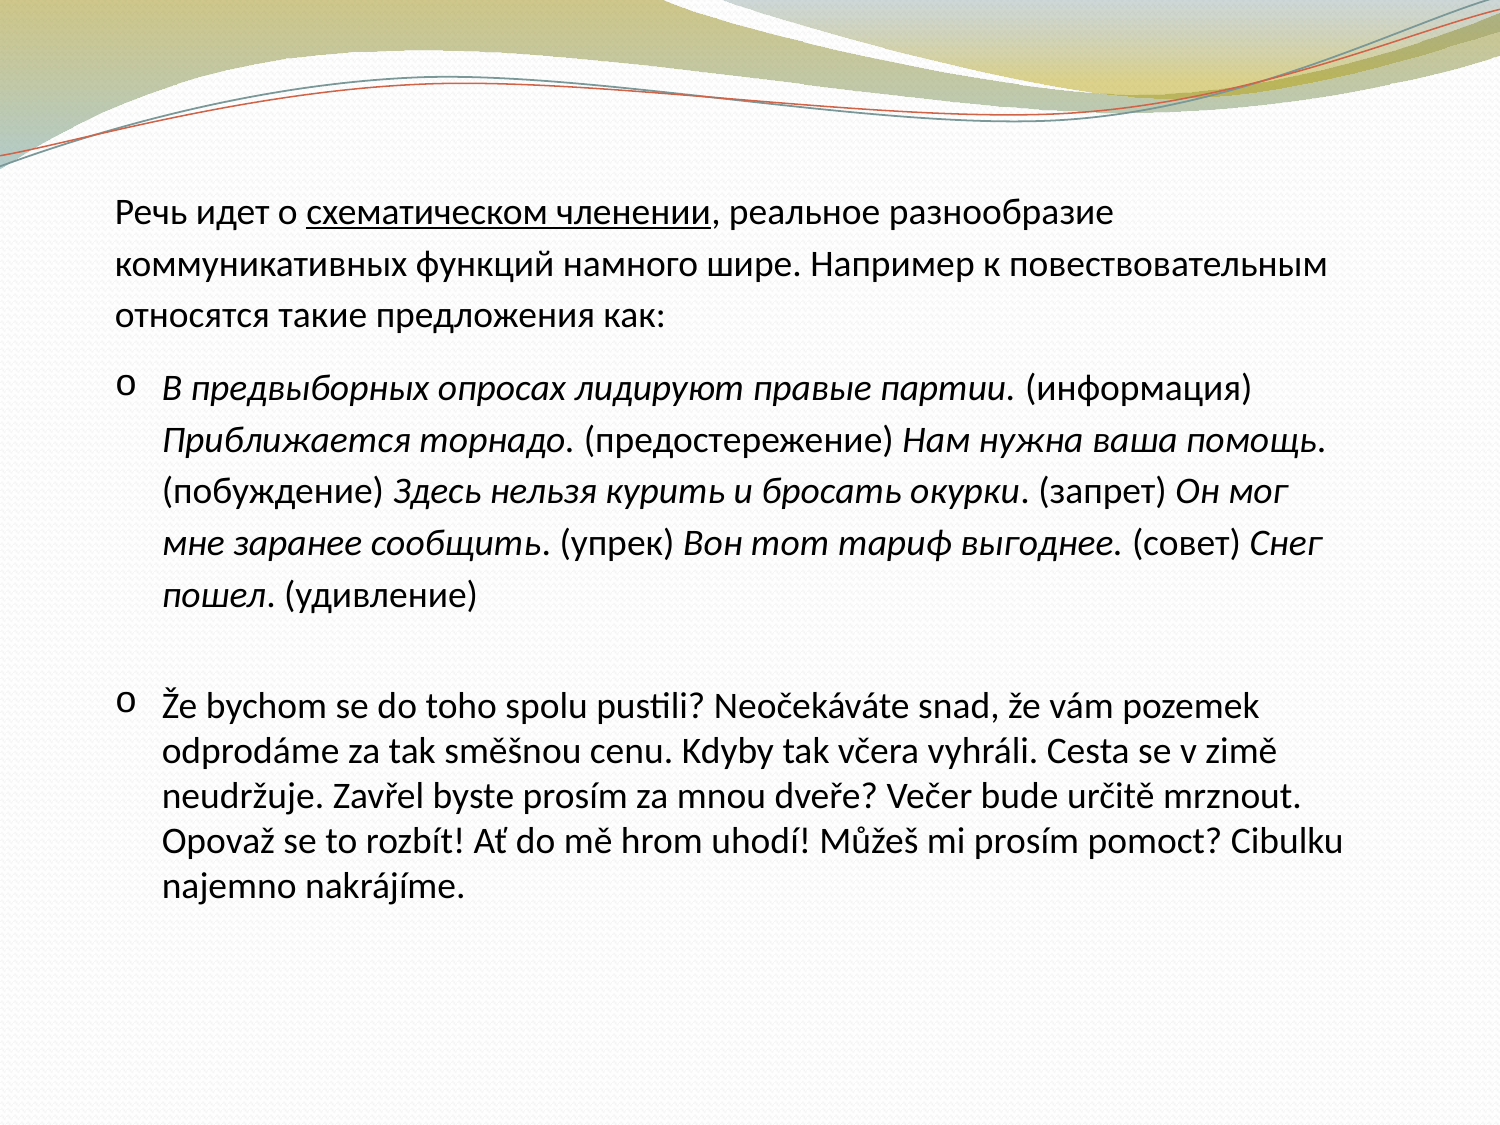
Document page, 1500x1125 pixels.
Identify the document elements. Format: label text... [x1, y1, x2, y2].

text_box Речь идет о схематическом членении, реальное разнообразие коммуникативных функций намного шире. Например к повествовательным относятся такие предложения как: В предвыборных опросах лидируют правые партии. (информация) Приближается торнадо. (предостережение) Нам нужна ваша помощь. (побуждение) Здесь нельзя курить и бросать окурки. (запрет) Он мог мне заранее сообщить. (упрек) Вон тот тариф выгоднее. (совет) Снег пошел. (удивление) Že bychom se do toho spolu pustili? Neočekáváte snad, že vám pozemek odprodáme za tak směšnou cenu. Kdyby tak včera vyhráli. Cesta se v zimě neudržuje. Zavřel byste prosím za mnou dveře? Večer bude určitě mrznout. Opovaž se to rozbít! Ať do mě hrom uhodí! Můžeš mi prosím pomoct? Cibulku najemno nakrájíme. [100, 172, 1365, 958]
